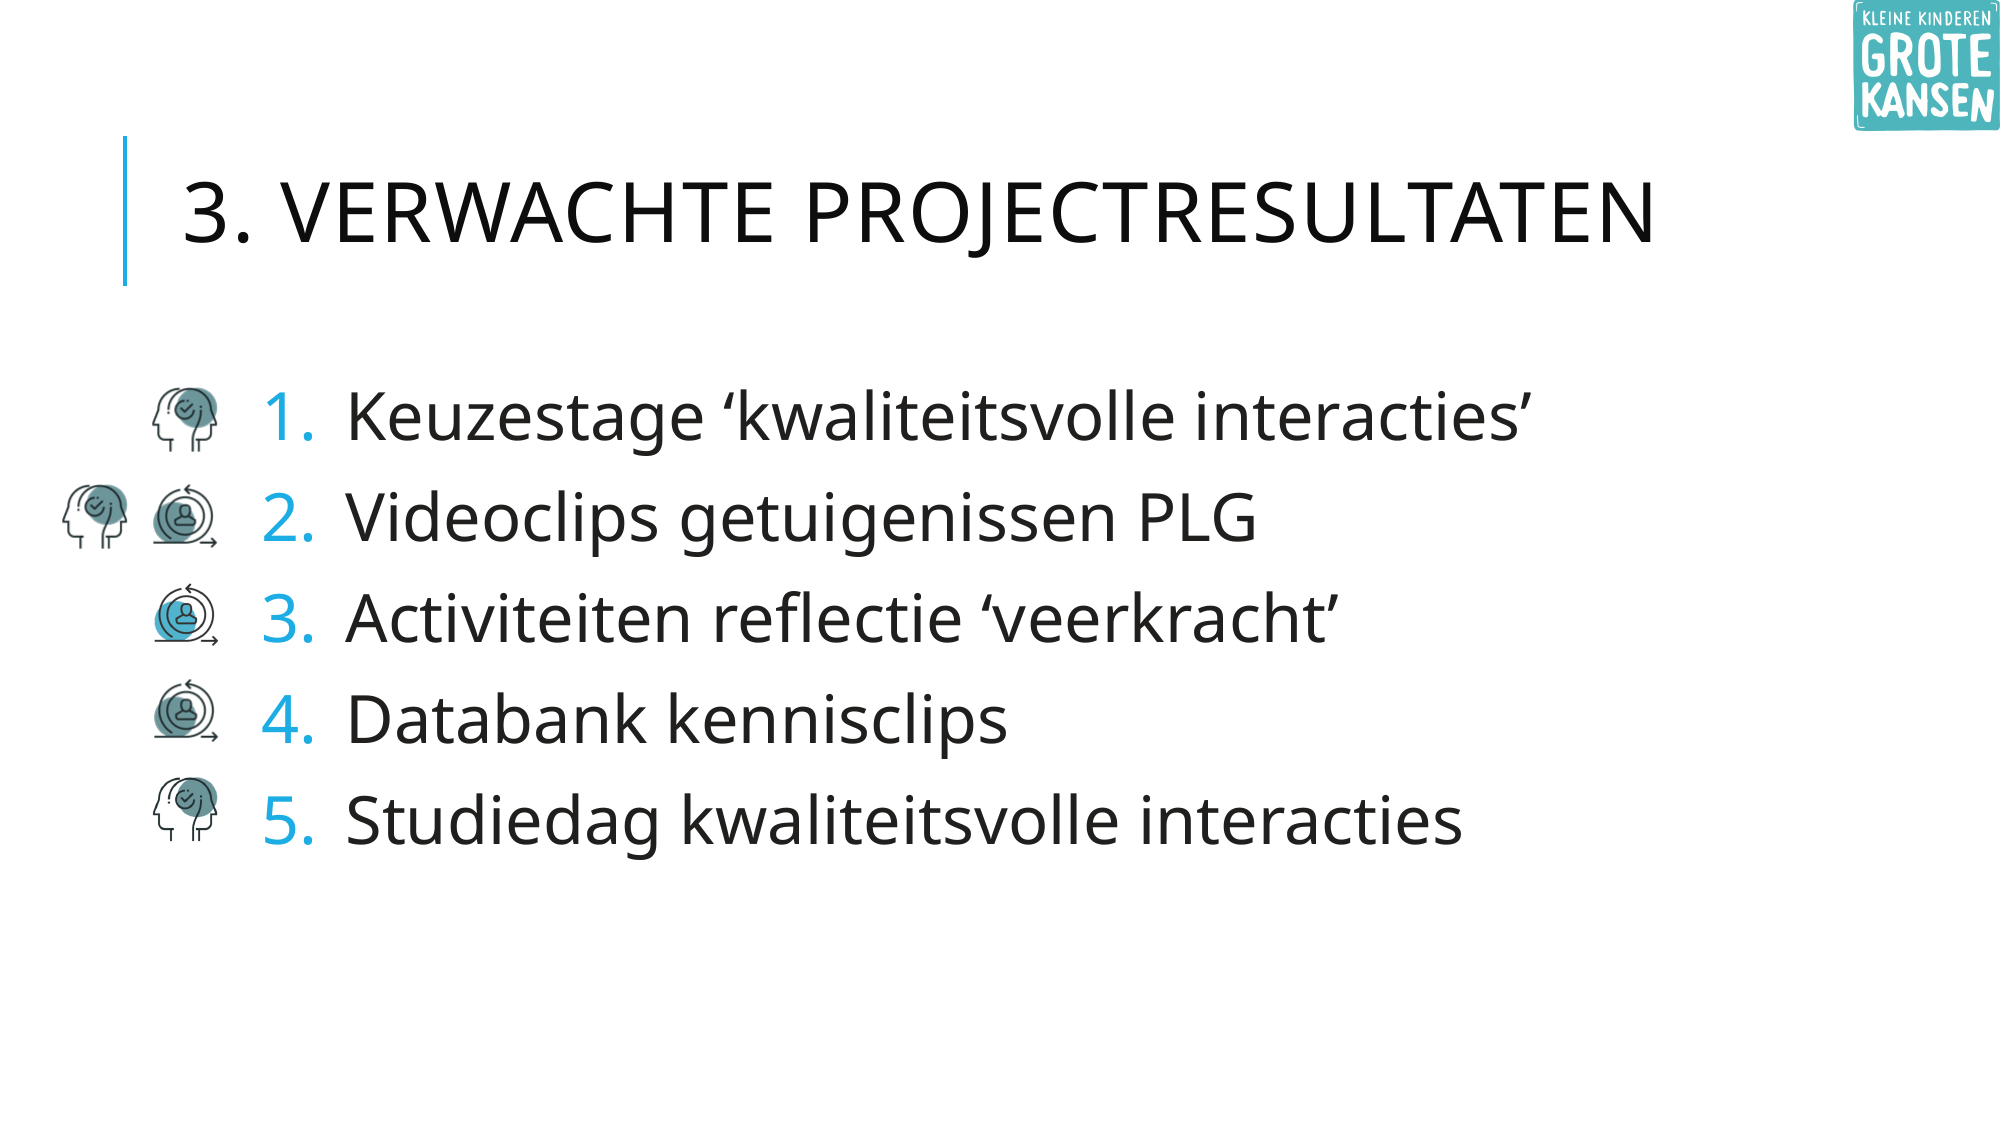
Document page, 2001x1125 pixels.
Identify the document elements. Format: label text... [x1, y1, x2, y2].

picture [141, 368, 231, 459]
list Keuzestage ‘kwaliteitsvolle interacties’ Videoclips getuigenissen PLG Activiteiten reflectie ‘veerkracht’ Databank kennisclips Studiedag kwaliteitsvolle interacties [253, 375, 1763, 1035]
picture [1853, 0, 2000, 131]
picture [141, 758, 231, 848]
picture [51, 465, 230, 558]
title 3. Verwachte projectresultaten [168, 96, 1763, 342]
picture [141, 567, 231, 657]
picture [141, 663, 231, 752]
